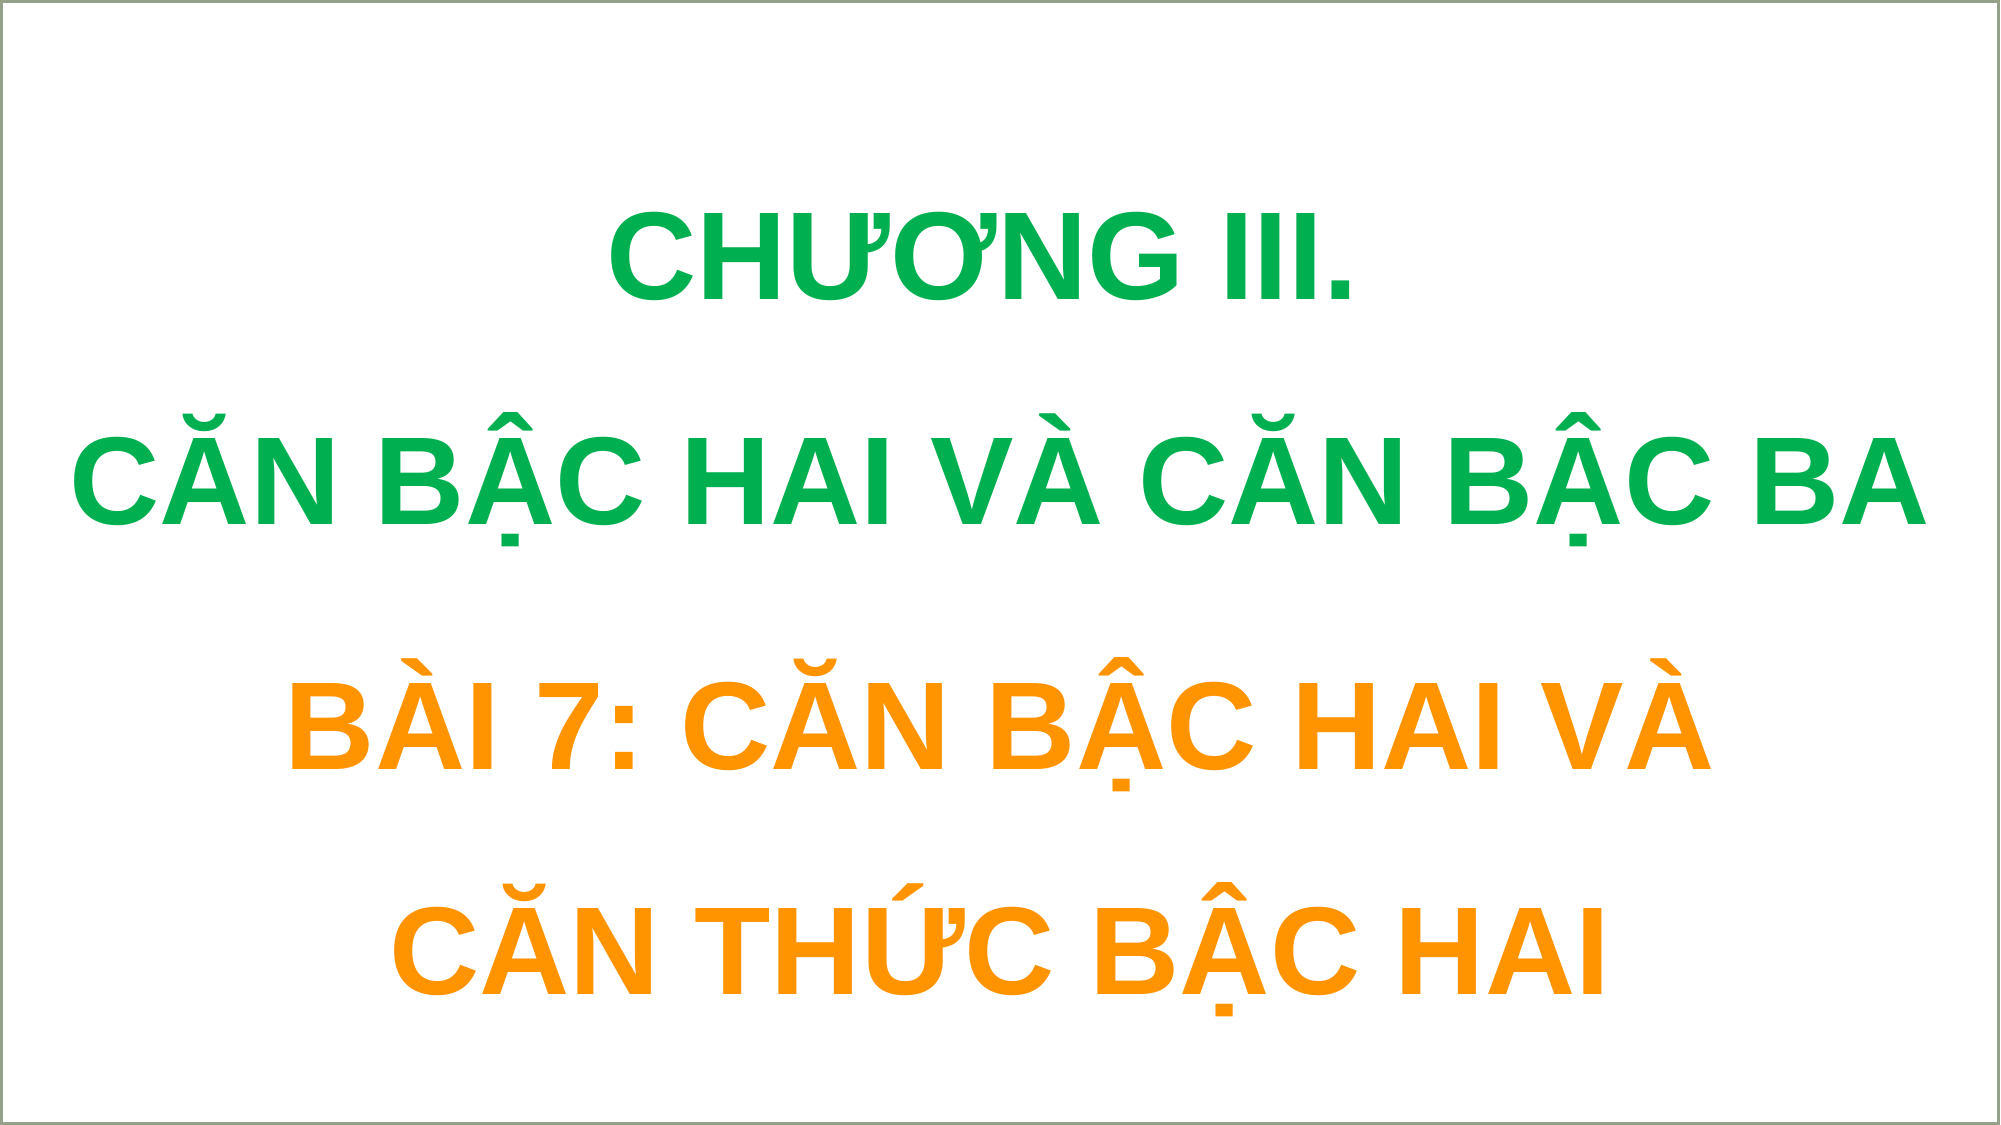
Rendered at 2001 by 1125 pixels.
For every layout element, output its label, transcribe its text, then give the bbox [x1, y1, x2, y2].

text_box [0, 0, 2000, 1125]
text_box CHƯƠNG III. CĂN BẬC HAI VÀ CĂN BẬC BA [54, 92, 1946, 558]
text_box BÀI 7: CĂN BẬC HAI VÀ CĂN THỨC BẬC HAI [196, 562, 1804, 1028]
